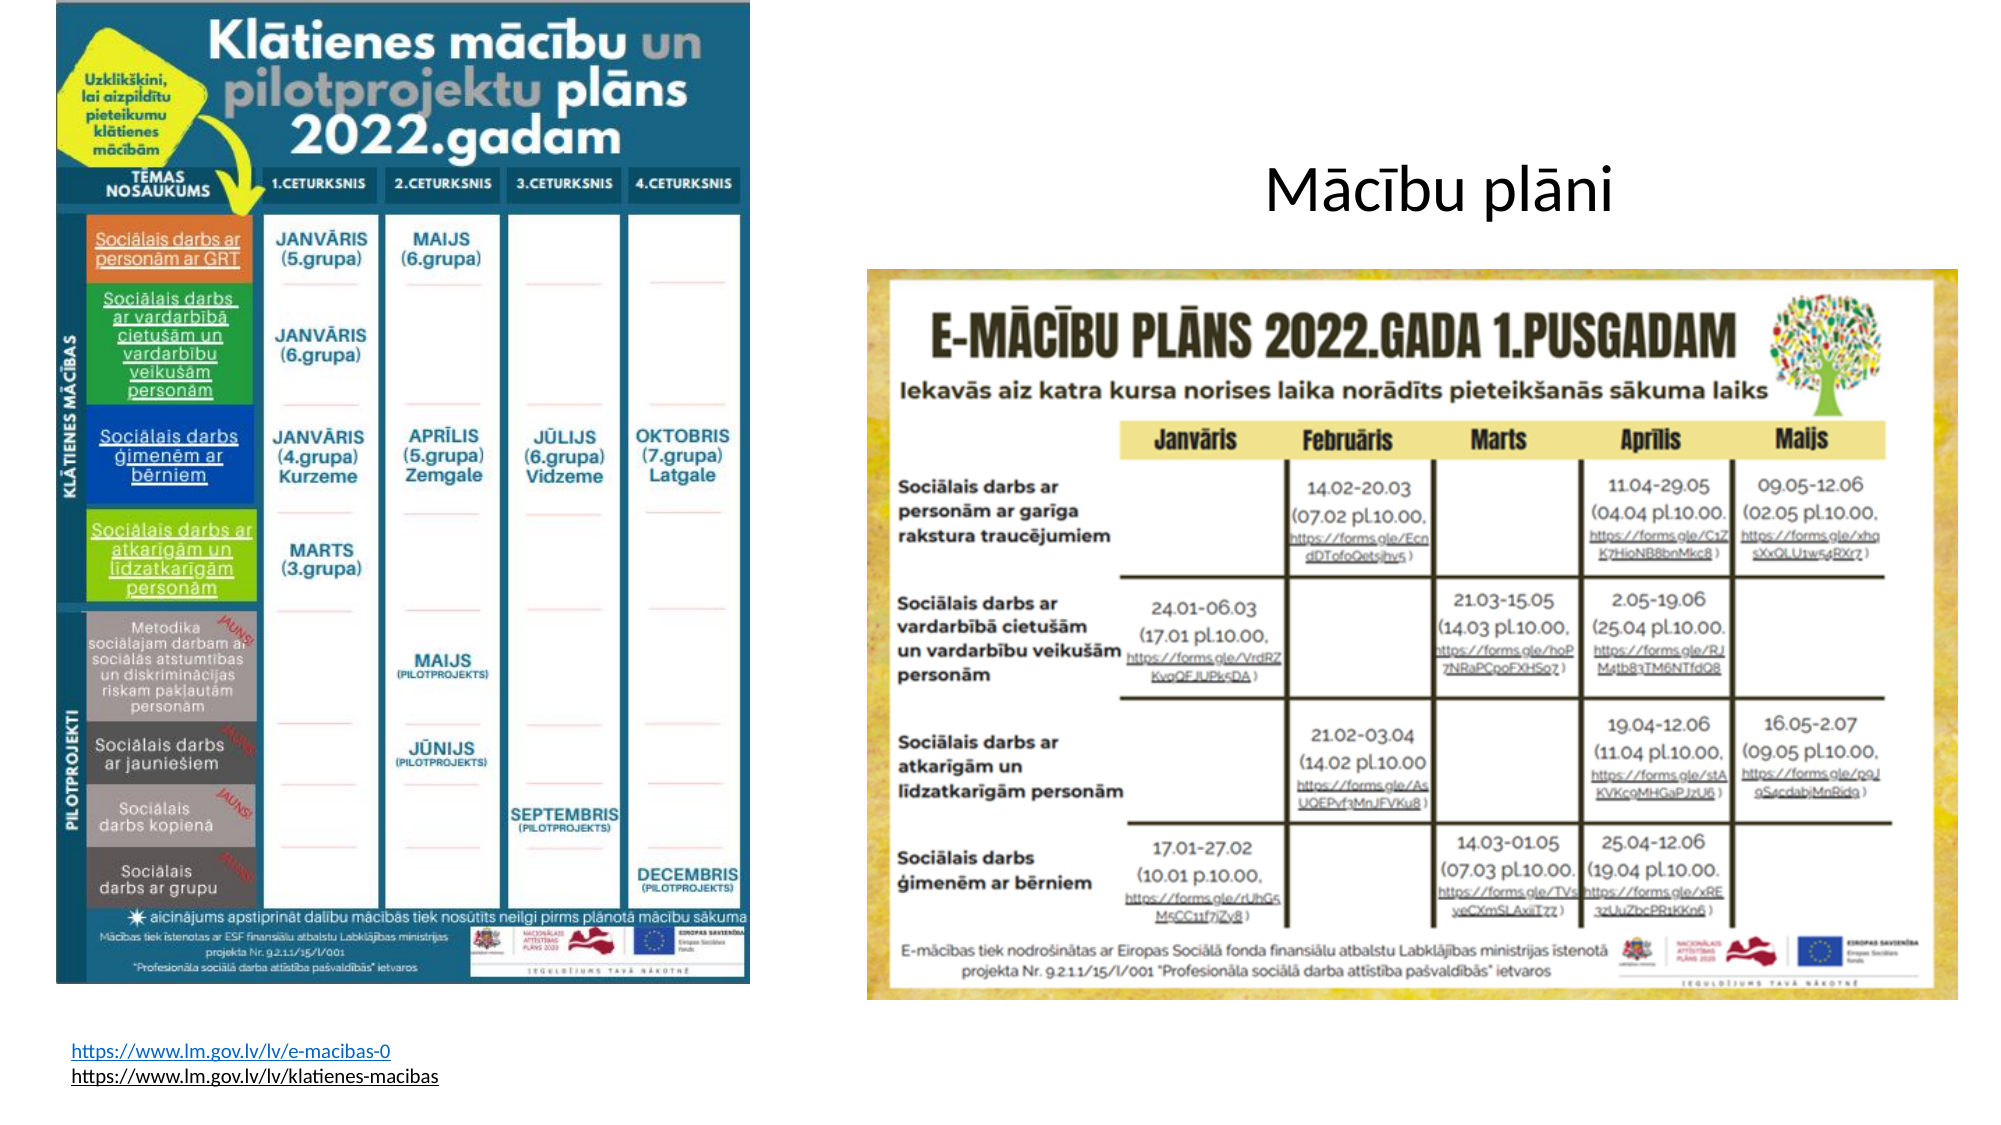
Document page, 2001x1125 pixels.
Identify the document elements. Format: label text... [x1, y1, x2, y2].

text_box Mācību plāni [1250, 137, 1735, 232]
text_box https://www.lm.gov.lv/lv/e-macibas-0 https://www.lm.gov.lv/lv/klatienes-macibas [56, 1030, 663, 1096]
picture [867, 269, 1958, 1000]
picture [56, 0, 750, 984]
